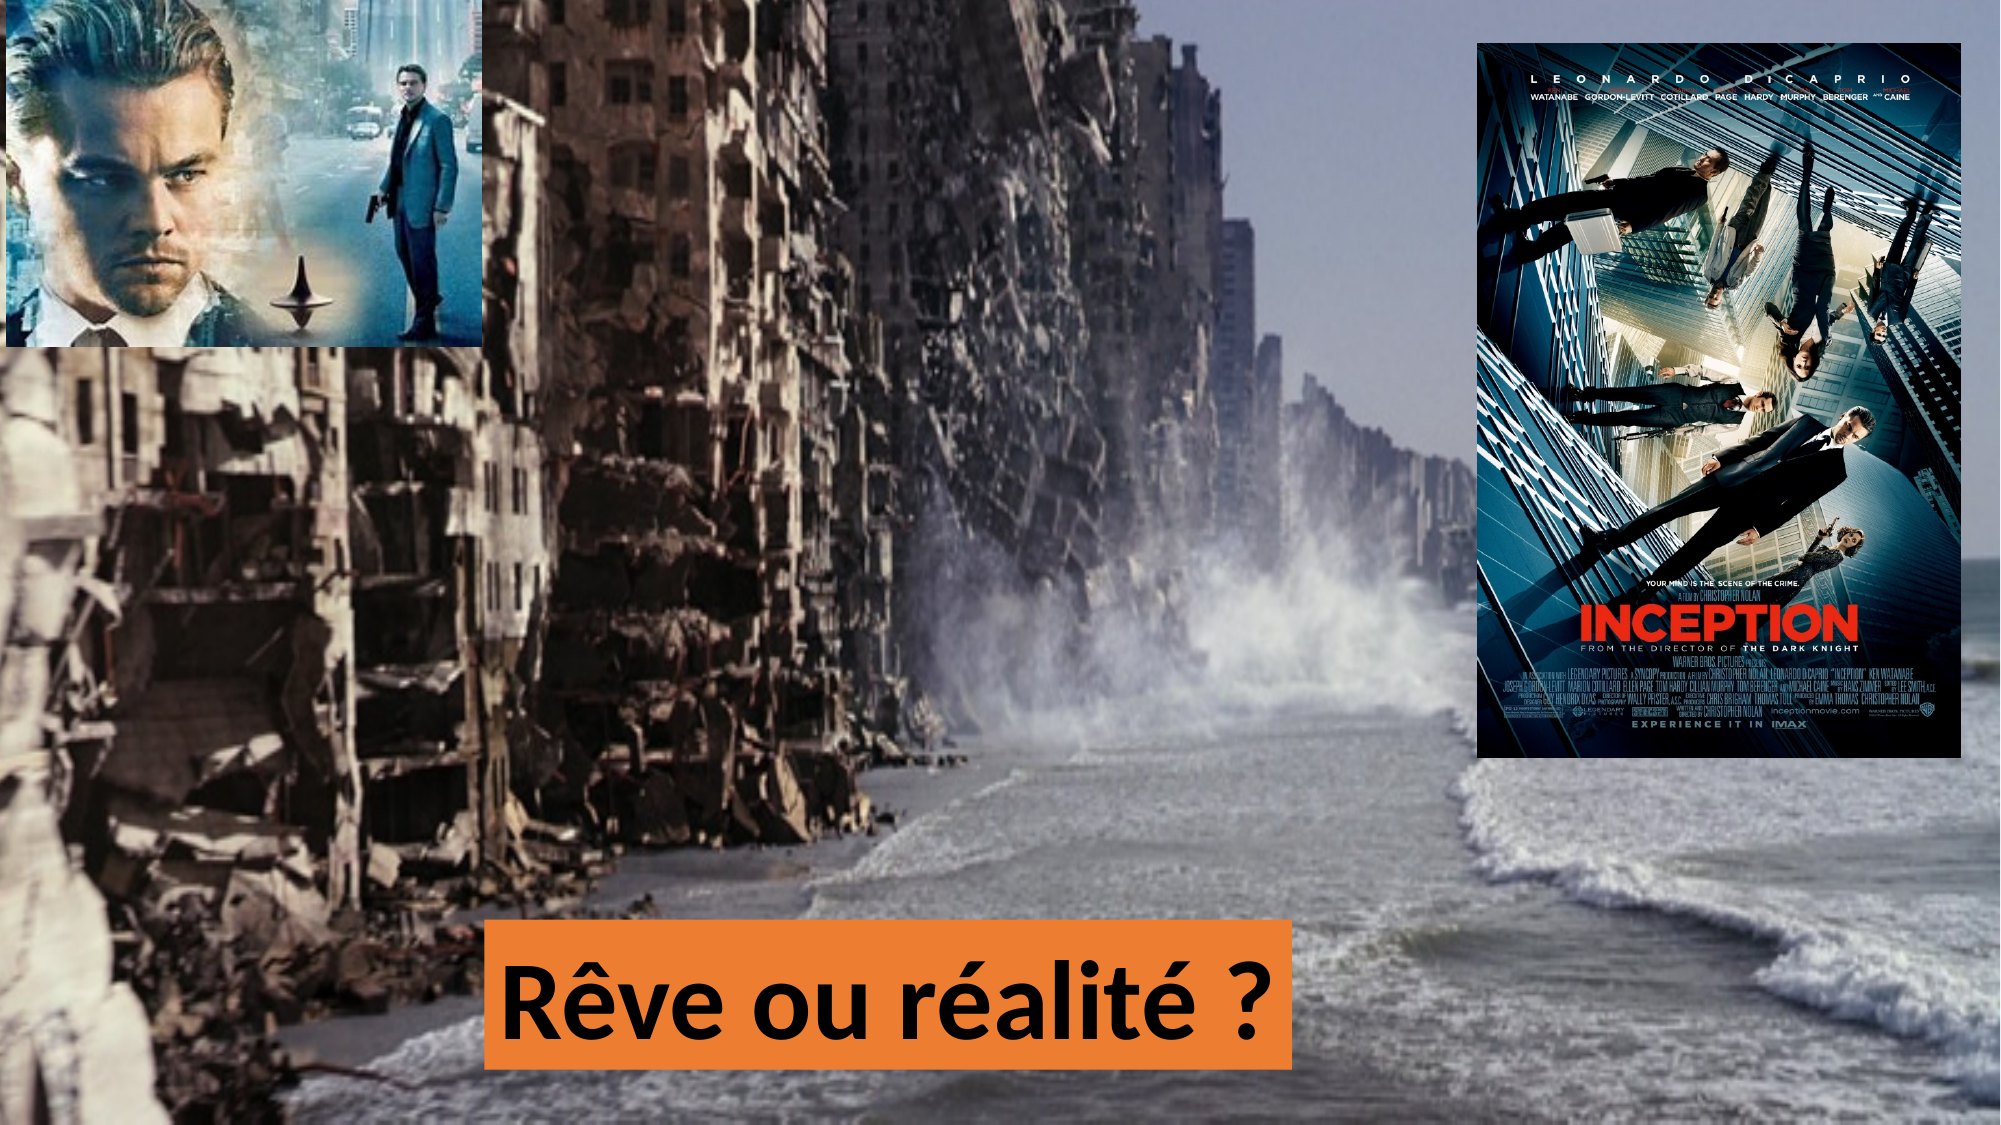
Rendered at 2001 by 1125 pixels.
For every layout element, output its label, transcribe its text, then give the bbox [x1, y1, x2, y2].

text_box Rêve ou réalité ? [484, 919, 1292, 1070]
picture [0, 0, 2001, 1125]
